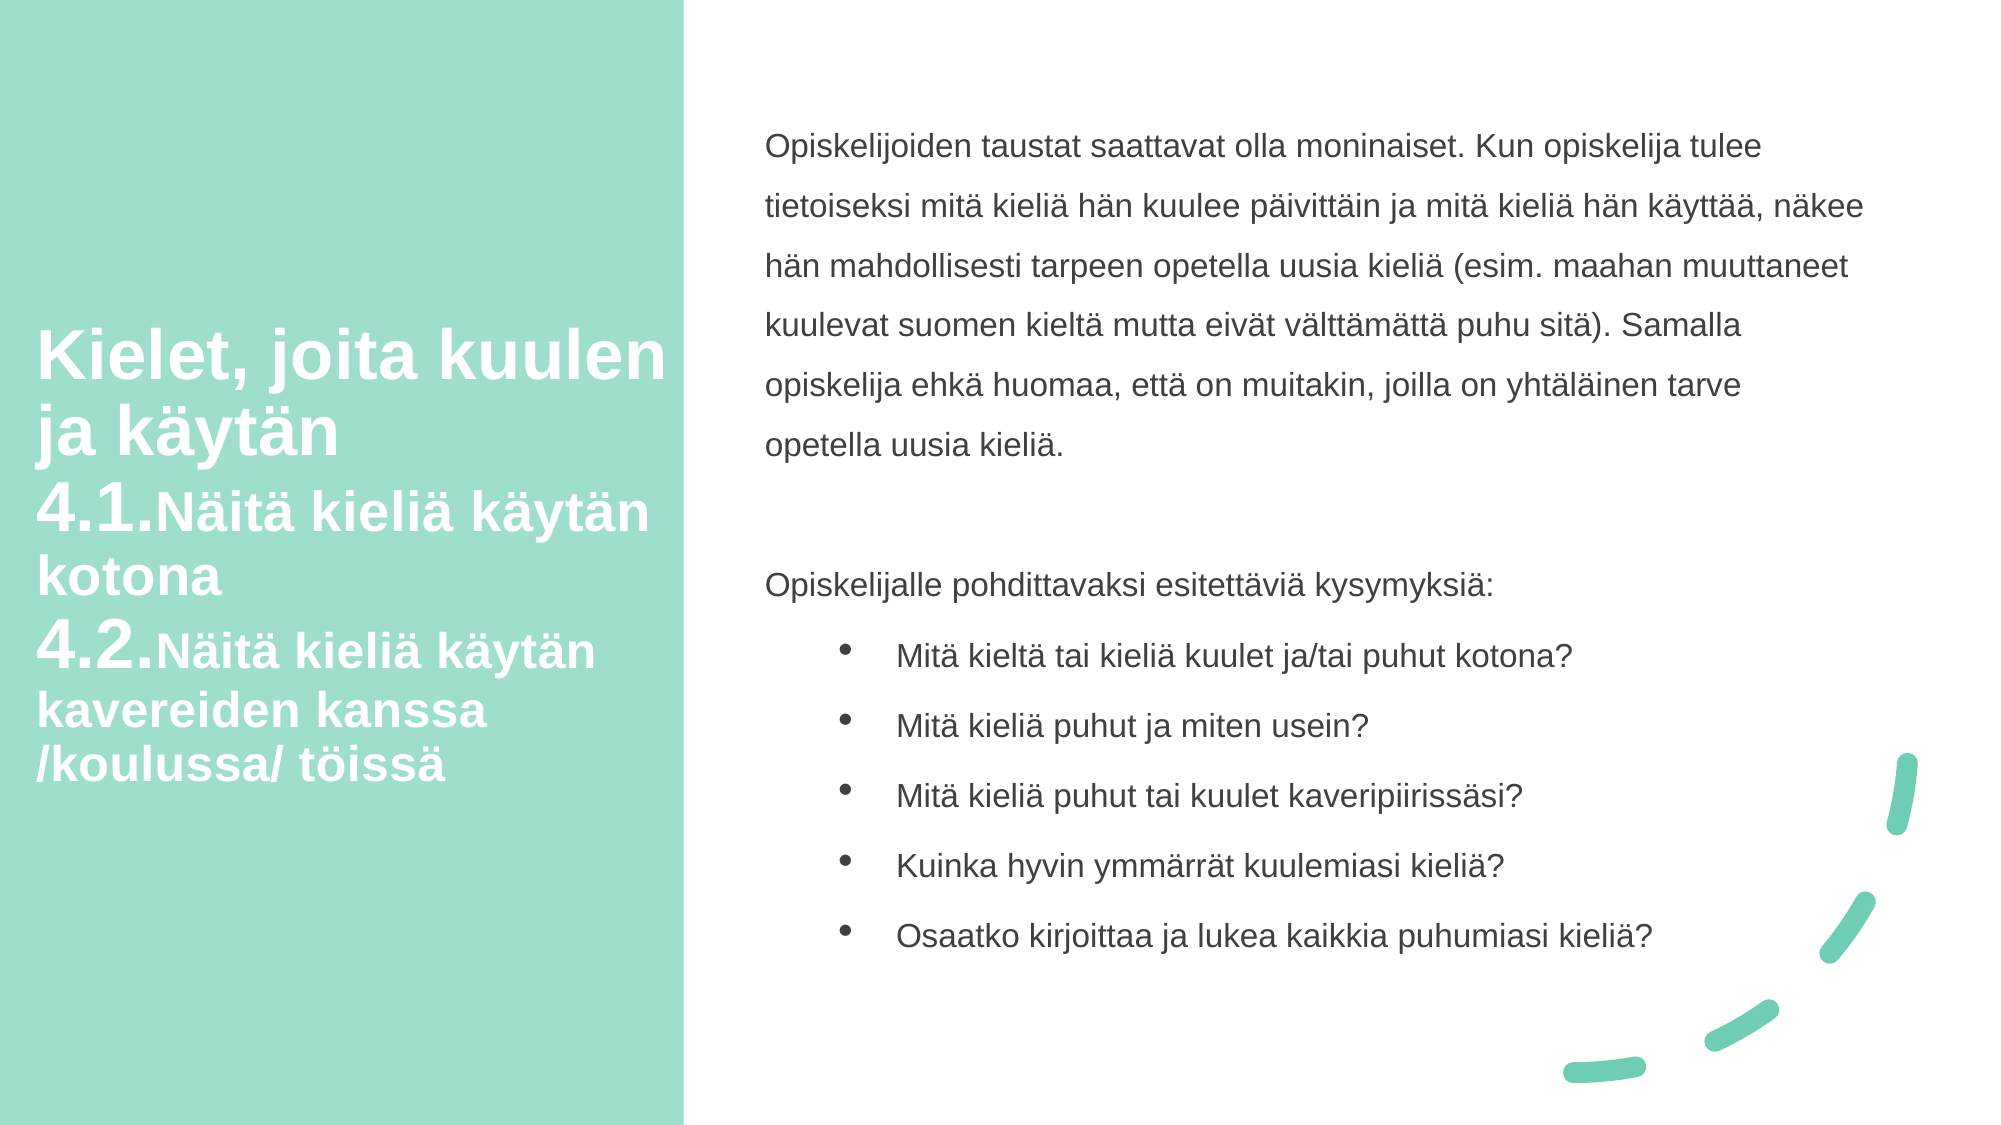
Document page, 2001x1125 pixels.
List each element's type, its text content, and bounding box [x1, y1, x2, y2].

list Opiskelijoiden taustat saattavat olla moninaiset. Kun opiskelija tulee tietoiseksi mitä kieliä hän kuulee päivittäin ja mitä kieliä hän käyttää, näkee hän mahdollisesti tarpeen opetella uusia kieliä (esim. maahan muuttaneet kuulevat suomen kieltä mutta eivät välttämättä puhu sitä). Samalla opiskelija ehkä huomaa, että on muitakin, joilla on yhtäläinen tarve opetella uusia kieliä. Opiskelijalle pohdittavaksi esitettäviä kysymyksiä: Mitä kieltä tai kieliä kuulet ja/tai puhut kotona? Mitä kieliä puhut ja miten usein? Mitä kieliä puhut tai kuulet kaveripiirissäsi? Kuinka hyvin ymmärrät kuulemiasi kieliä? Osaatko kirjoittaa ja lukea kaikkia puhumiasi kieliä? [749, 97, 1883, 1014]
text_box [685, 0, 2000, 1125]
text_box [1572, 1014, 1764, 1074]
text_box [0, 0, 685, 1125]
text_box [1883, 737, 1909, 867]
title Kielet, joita kuulen ja käytän 4.1.Näitä kieliä käytän kotona 4.2.Näitä kieliä käytän kavereiden kanssa /koulussa/ töissä [21, 97, 725, 1014]
